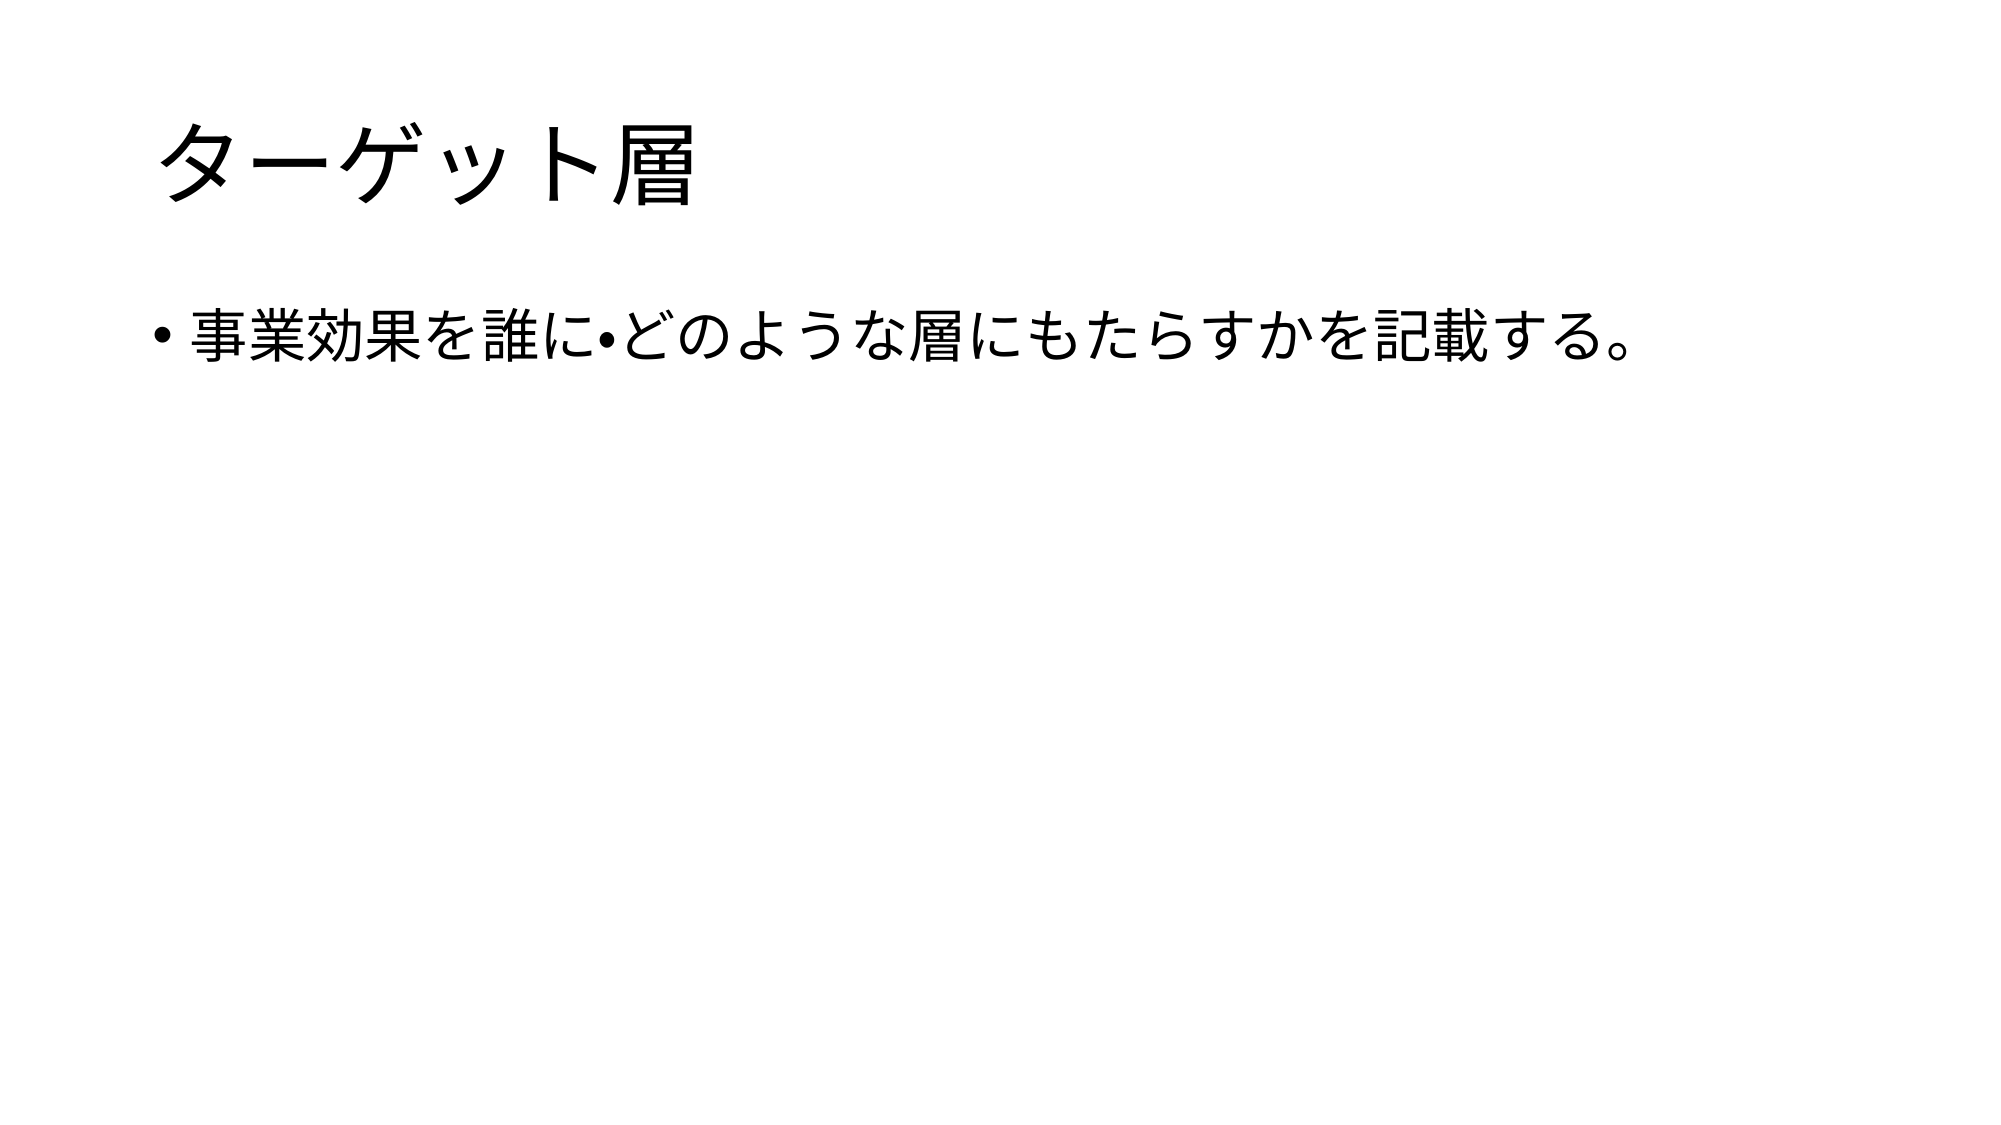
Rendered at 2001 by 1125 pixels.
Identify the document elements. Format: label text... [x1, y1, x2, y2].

title ターゲット層 [137, 59, 1863, 278]
list 事業効果を誰に・どのような層にもたらすかを記載する。 [137, 299, 1863, 1014]
